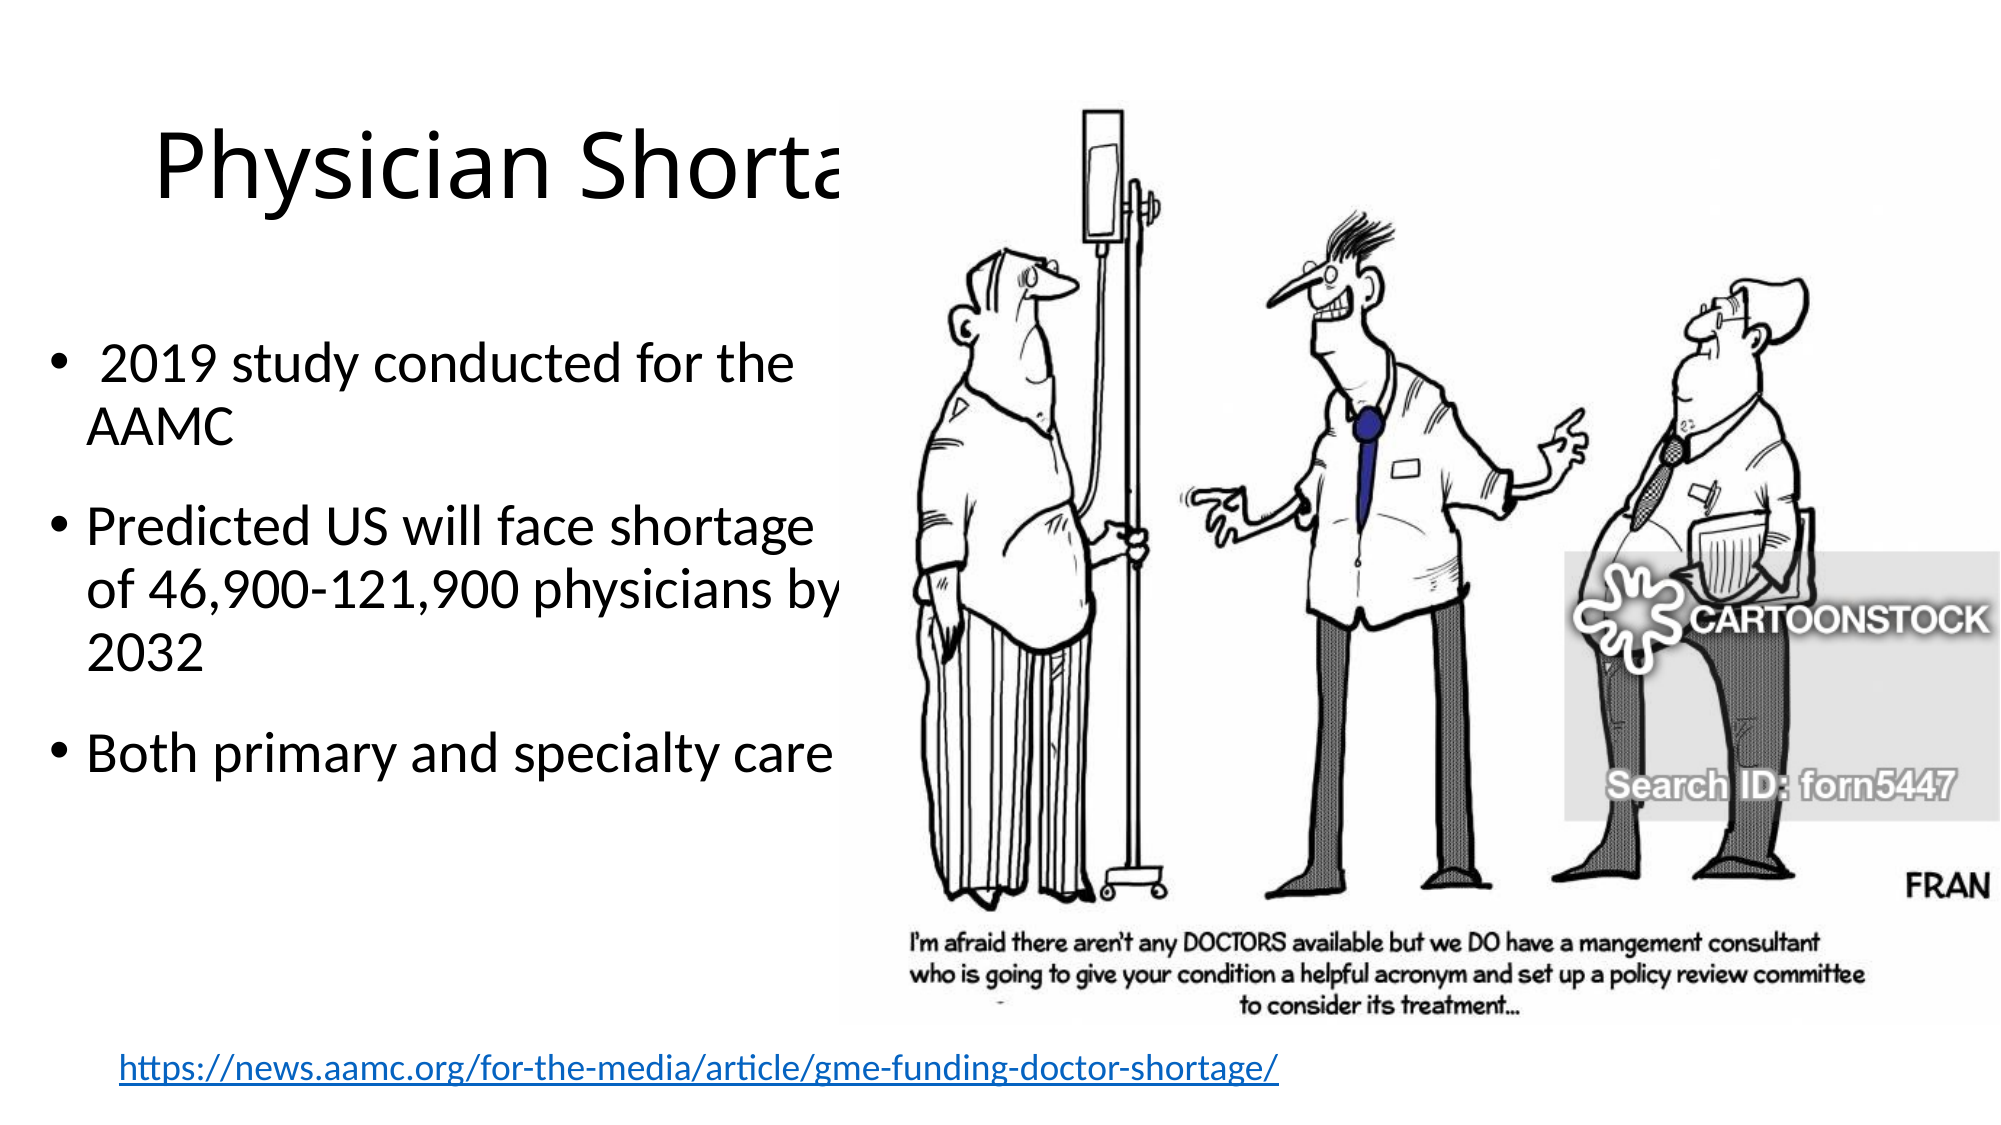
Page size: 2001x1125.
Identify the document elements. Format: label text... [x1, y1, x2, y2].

title Physician Shortage [137, 59, 1863, 278]
text_box https://news.aamc.org/for-the-media/article/gme-funding-doctor-shortage/ [103, 1035, 1602, 1096]
list 2019 study conducted for the AAMC Predicted US will face shortage of 46,900-121,900 physicians by 2032 Both primary and specialty care [34, 324, 863, 1039]
picture [839, 100, 2000, 1025]
